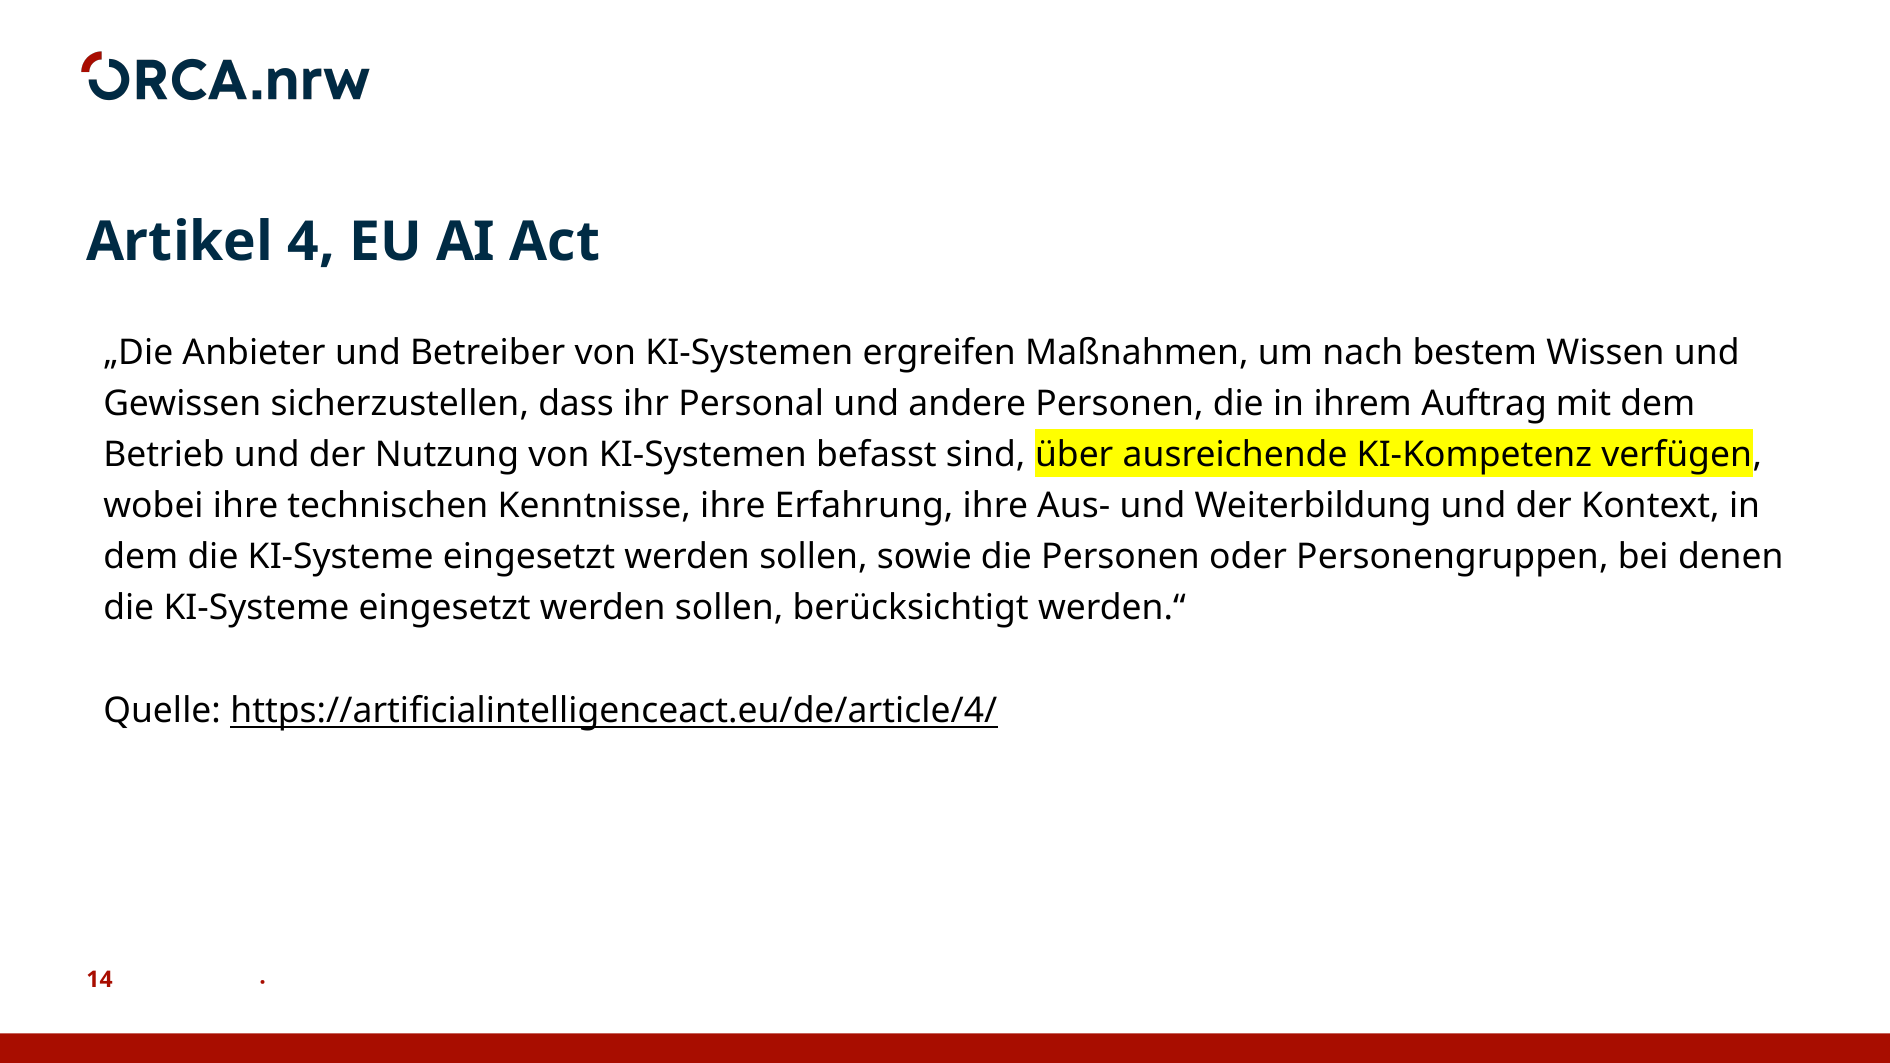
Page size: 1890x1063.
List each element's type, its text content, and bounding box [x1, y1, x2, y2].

picture [79, 49, 372, 102]
title Artikel 4, EU AI Act [85, 207, 1716, 279]
text_box „Die Anbieter und Betreiber von KI-Systemen ergreifen Maßnahmen, um nach bestem Wissen und Gewissen sicherzustellen, dass ihr Personal und andere Personen, die in ihrem Auftrag mit dem Betrieb und der Nutzung von KI-Systemen befasst sind, über ausreichende KI-Kompetenz verfügen, wobei ihre technischen Kenntnisse, ihre Erfahrung, ihre Aus- und Weiterbildung und der Kontext, in dem die KI-Systeme eingesetzt werden sollen, sowie die Personen oder Personengruppen, bei denen die KI-Systeme eingesetzt werden sollen, berücksichtigt werden.“ Quelle: https://artificialintelligenceact.eu/de/article/4/ [88, 312, 1802, 874]
